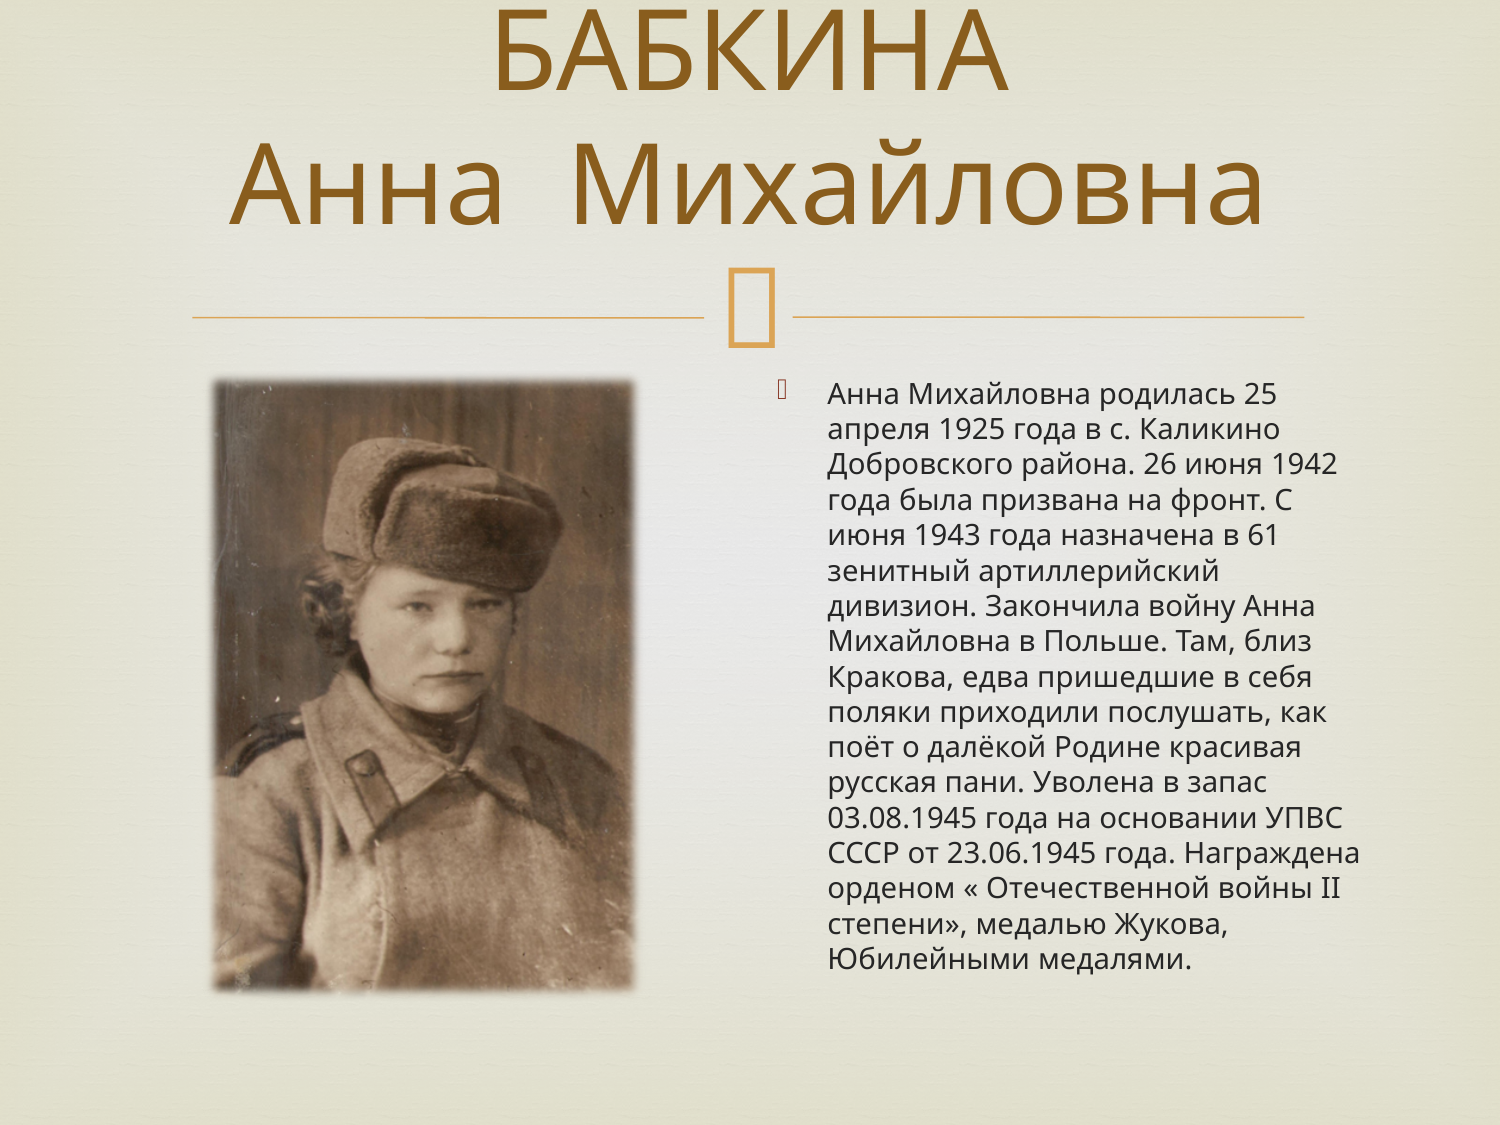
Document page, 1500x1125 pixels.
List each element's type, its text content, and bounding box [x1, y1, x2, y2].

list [201, 367, 648, 1004]
title БАБКИНА Анна Михайловна [112, 93, 1386, 267]
list Анна Михайловна родилась 25 апреля 1925 года в с. Каликино Добровского района. 26 июня 1942 года была призвана на фронт. С июня 1943 года назначена в 61 зенитный артиллерийский дивизион. Закончила войну Анна Михайловна в Польше. Там, близ Кракова, едва пришедшие в себя поляки приходили послушать, как поёт о далёкой Родине красивая русская пани. Уволена в запас 03.08.1945 года на основании УПВС СССР от 23.06.1945 года. Награждена орденом « Отечественной войны II степени», медалью Жукова, Юбилейными медалями. [761, 367, 1386, 1004]
